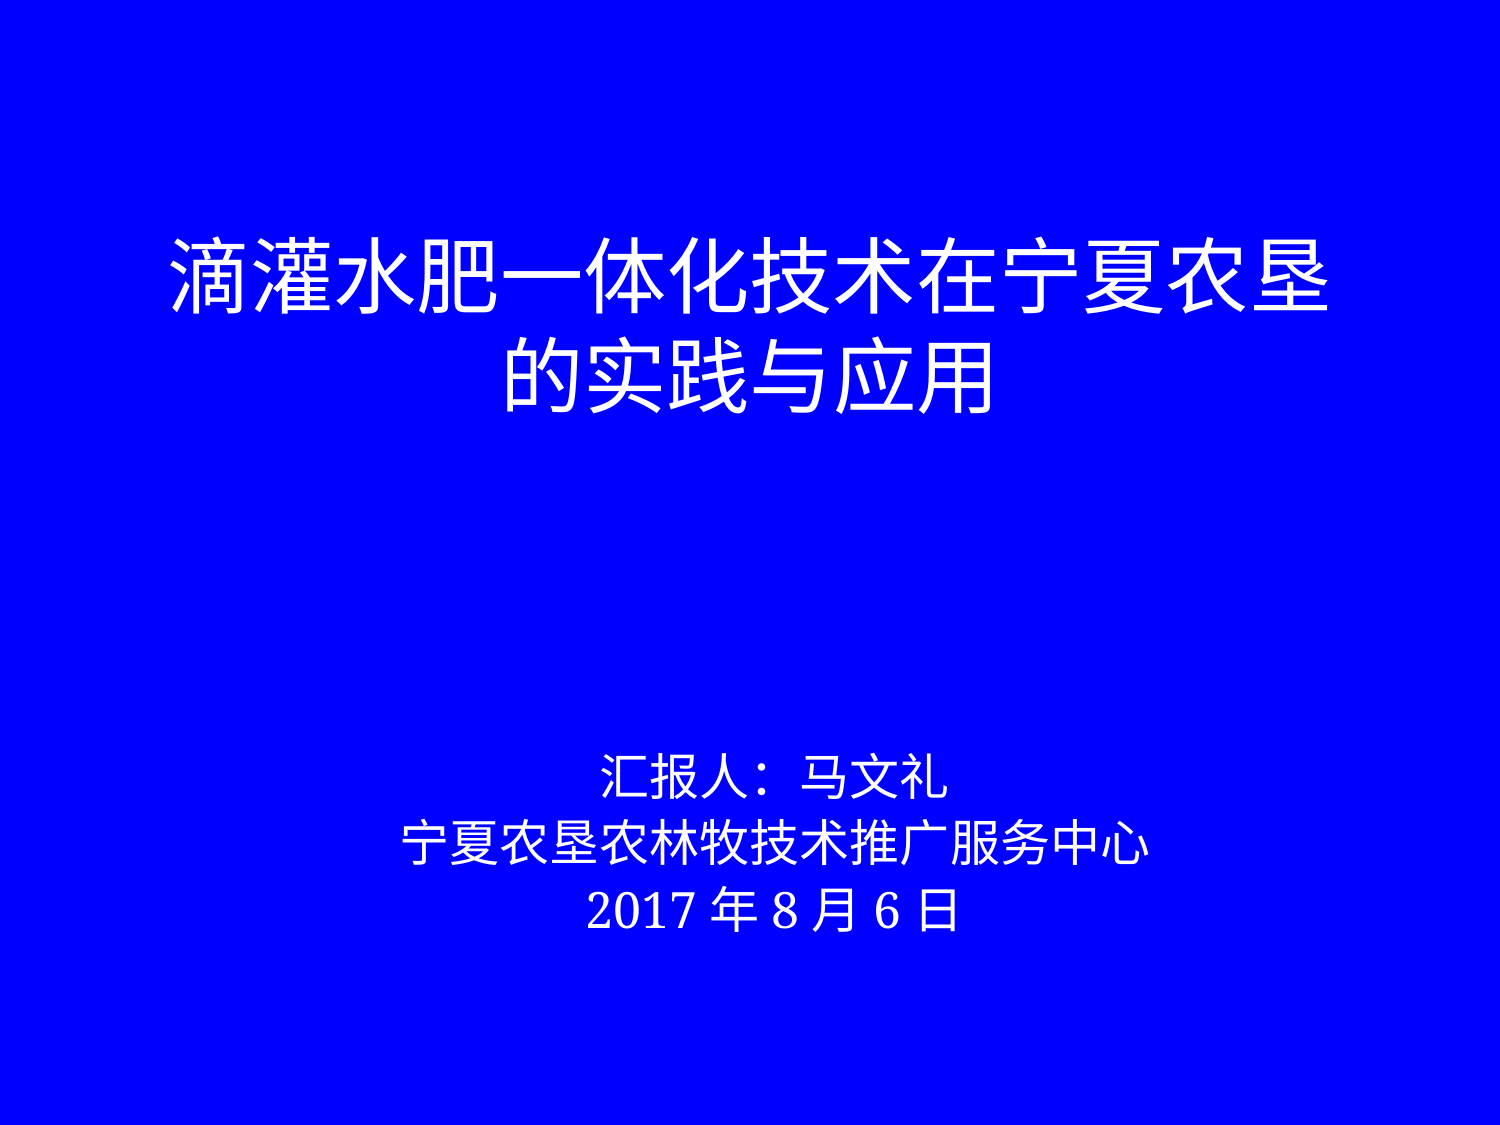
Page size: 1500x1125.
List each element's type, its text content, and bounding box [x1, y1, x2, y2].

title 滴灌水肥一体化技术在宁夏农垦 的实践与应用 [82, 82, 1418, 542]
subtitle 汇报人：马文礼 宁夏农垦农林牧技术推广服务中心 2017年8月6日 [363, 738, 1176, 1026]
